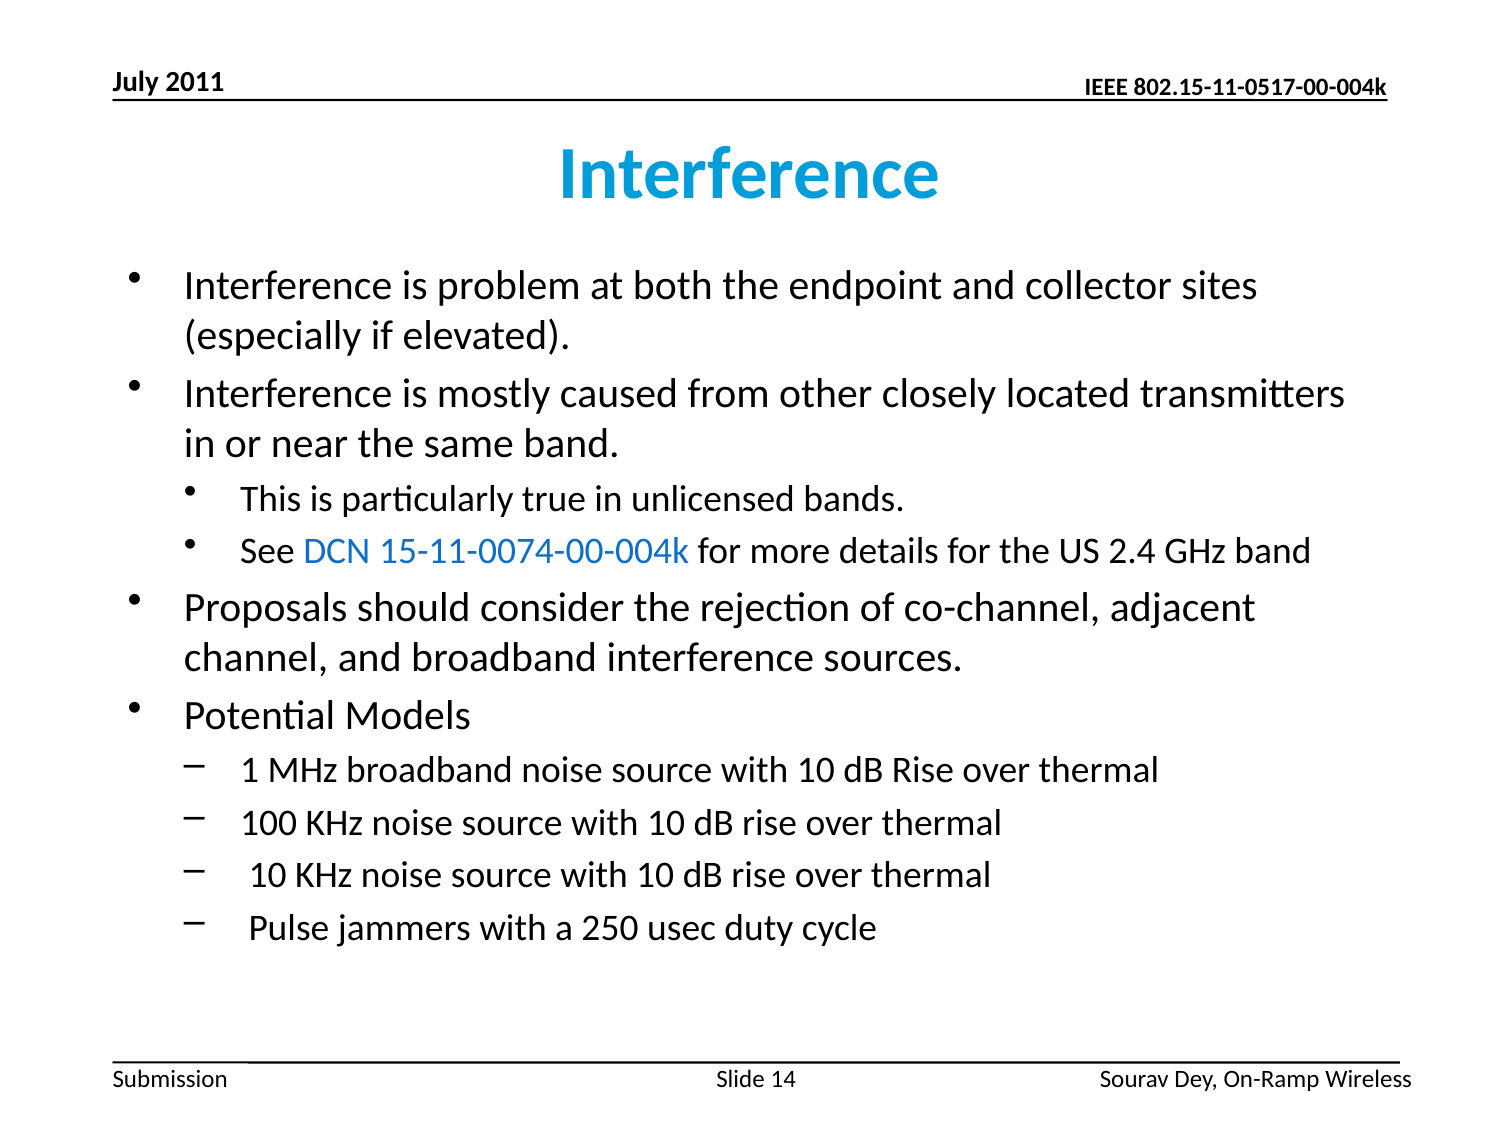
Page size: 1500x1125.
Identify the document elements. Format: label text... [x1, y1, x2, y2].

slide_number Slide 14 [713, 1061, 799, 1093]
title Interference [112, 112, 1388, 226]
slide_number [112, 61, 376, 98]
footer Sourav Dey, On-Ramp Wireless [899, 1061, 1413, 1093]
list Interference is problem at both the endpoint and collector sites (especially if elevated). Interference is mostly caused from other closely located transmitters in or near the same band. This is particularly true in unlicensed bands. See DCN 15-11-0074-00-004k for more details for the US 2.4 GHz band Proposals should consider the rejection of co-channel, adjacent channel, and broadband interference sources. Potential Models 1 MHz broadband noise source with 10 dB Rise over thermal 100 KHz noise source with 10 dB rise over thermal 10 KHz noise source with 10 dB rise over thermal Pulse jammers with a 250 usec duty cycle [112, 249, 1388, 1001]
